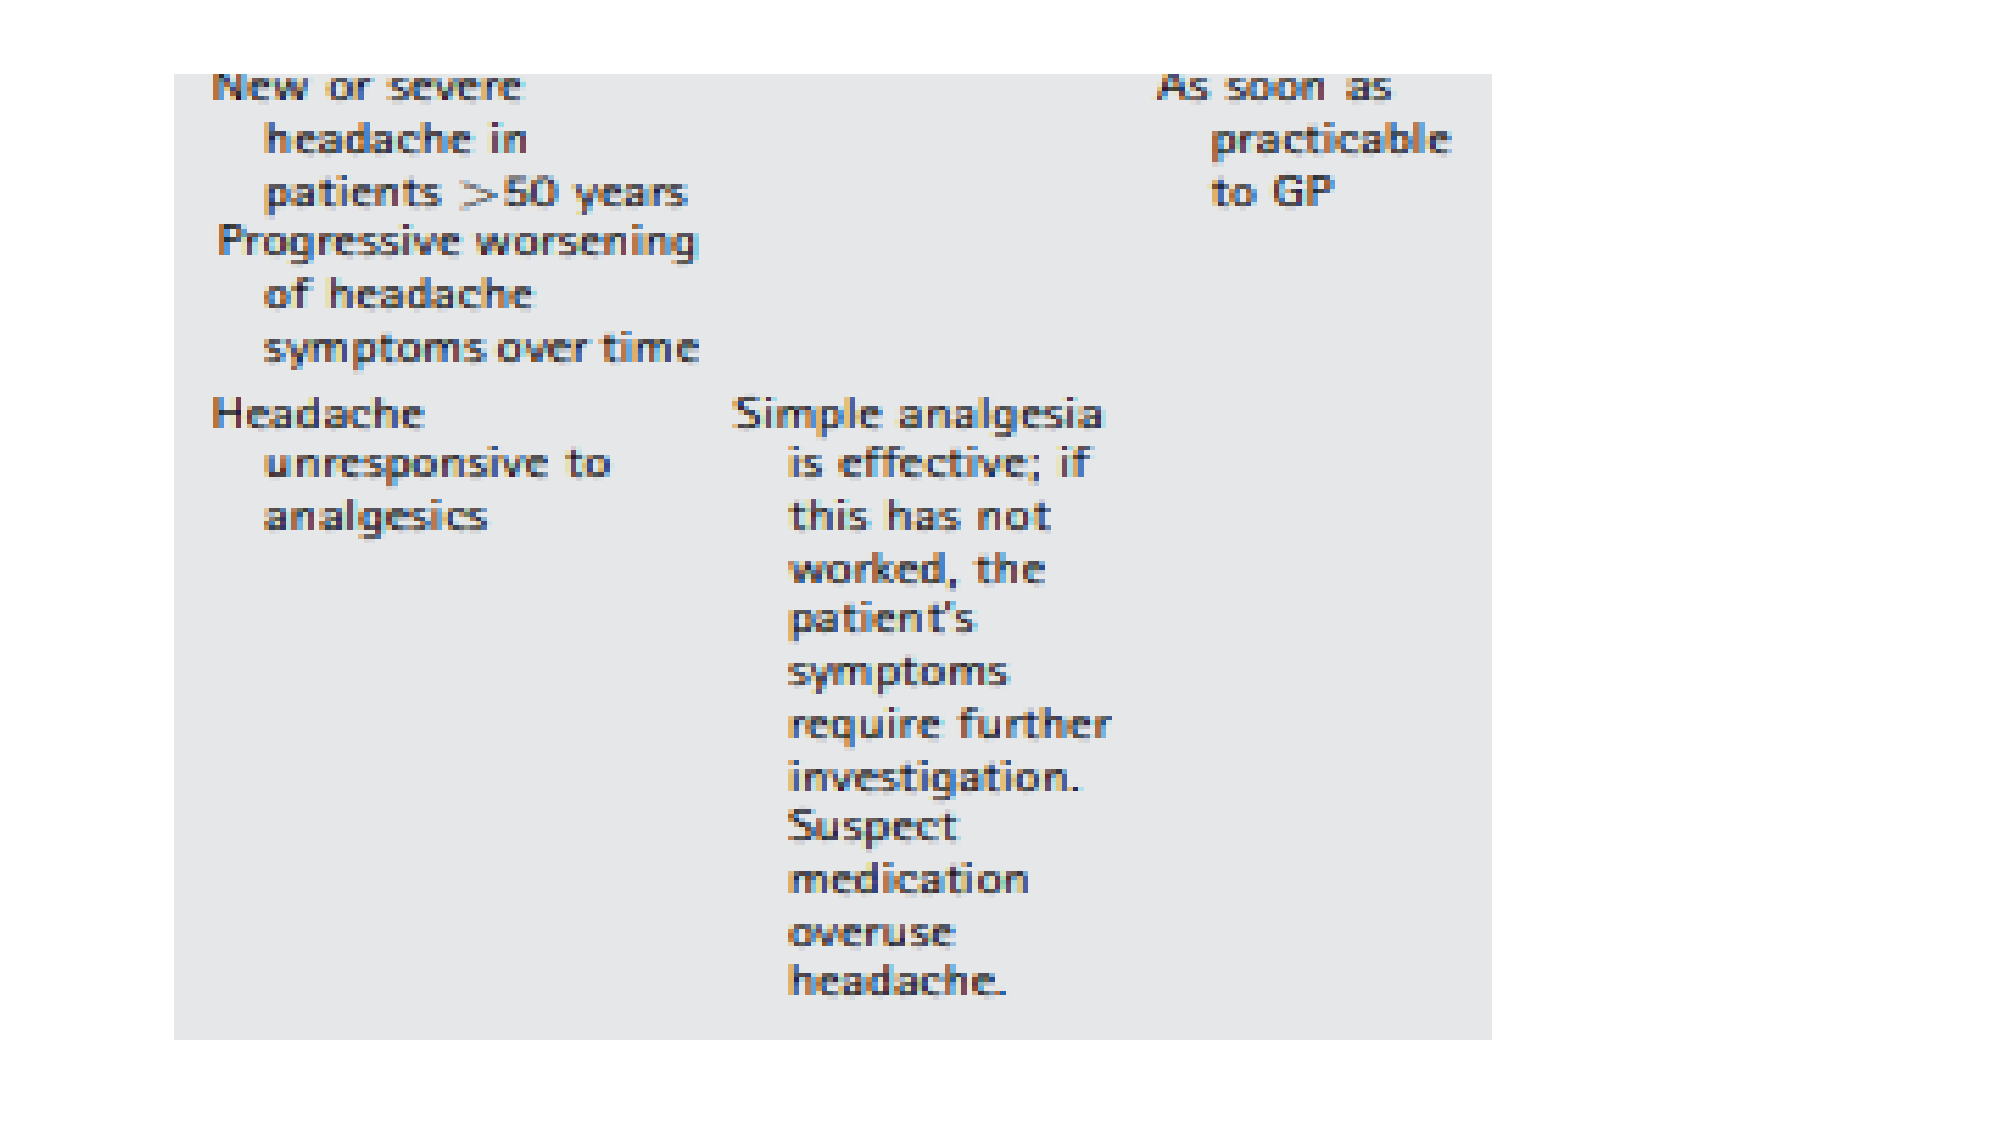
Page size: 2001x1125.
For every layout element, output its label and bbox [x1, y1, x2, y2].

list [157, 74, 1492, 1040]
